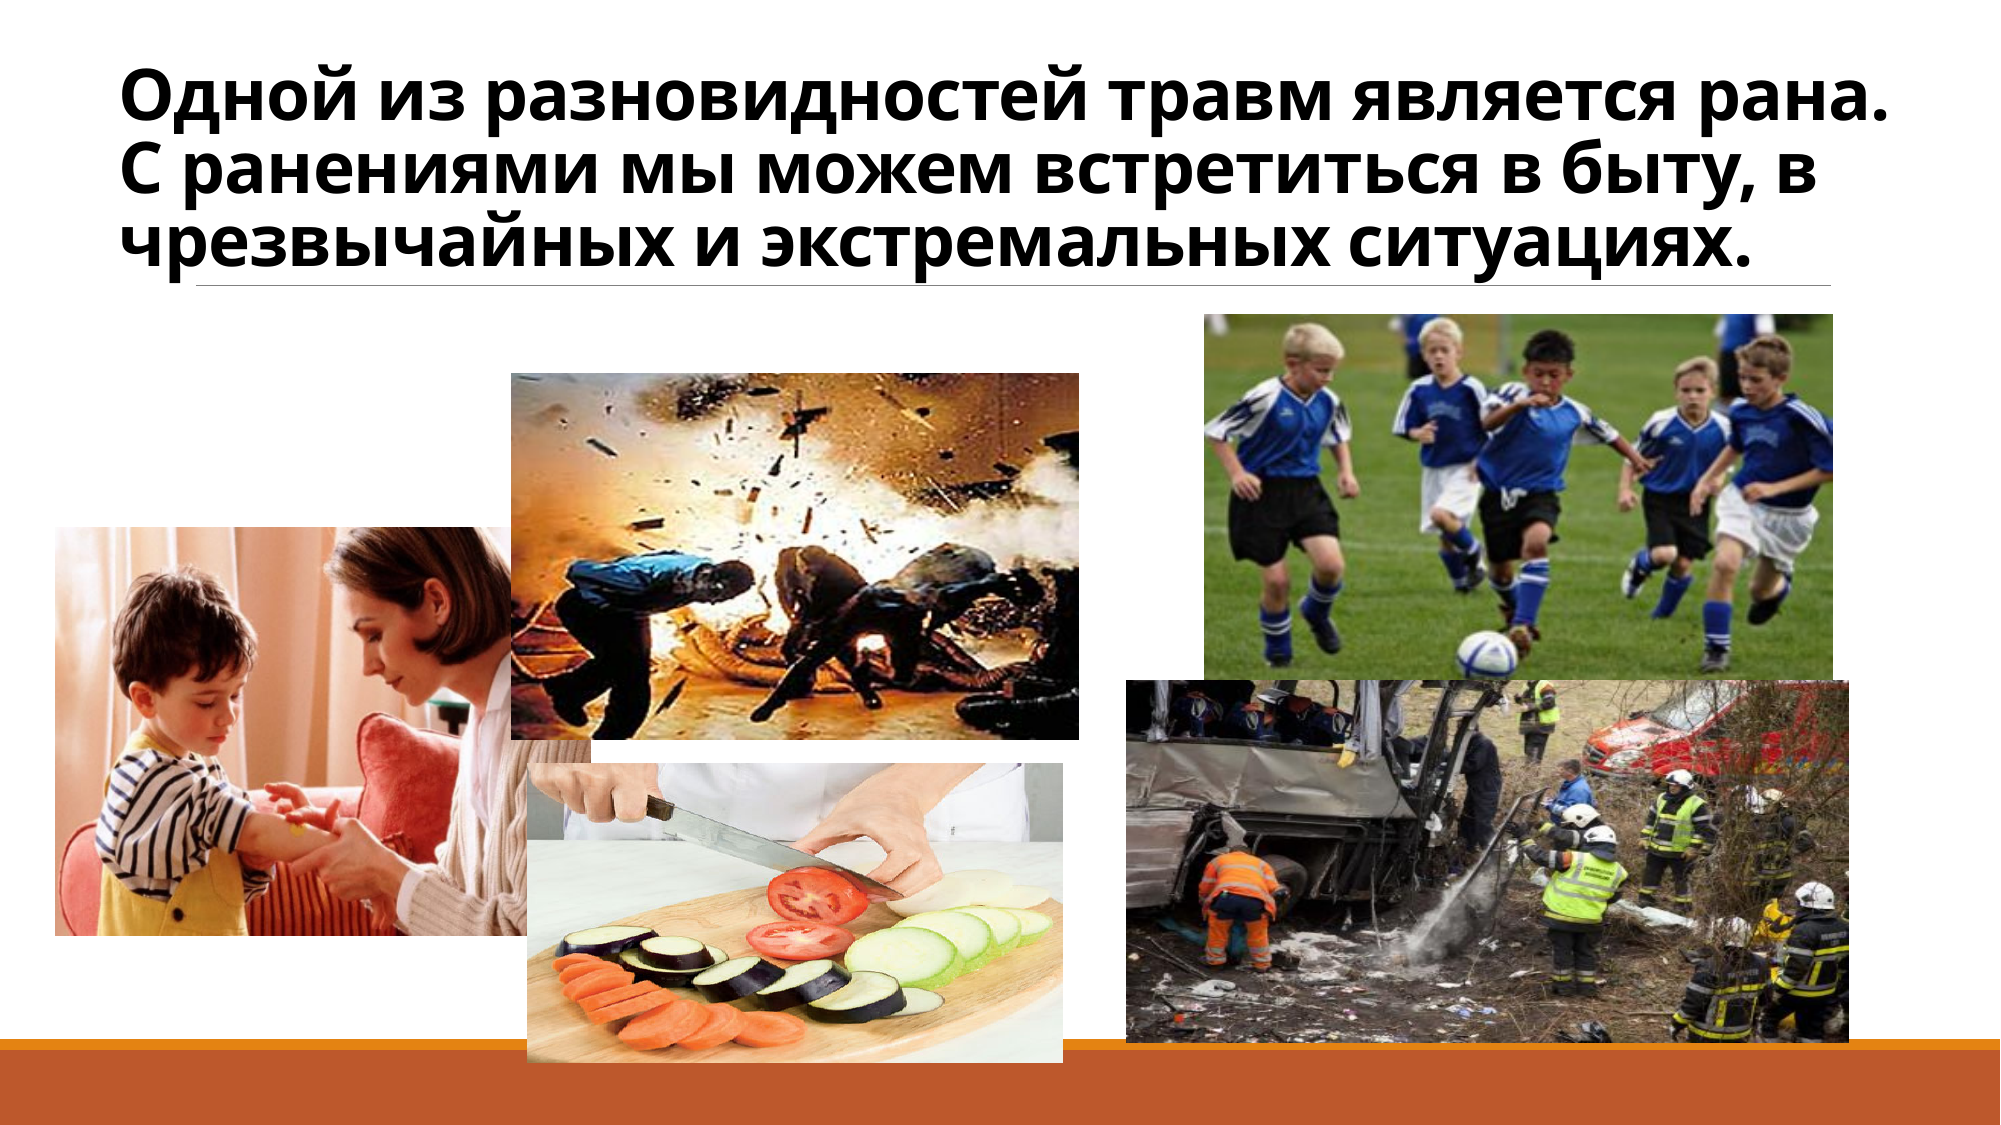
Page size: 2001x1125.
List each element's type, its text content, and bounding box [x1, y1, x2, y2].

title Одной из разновидностей травм является рана. С ранениями мы можем встретиться в быту, в чрезвычайных и экстремальных ситуациях. [104, 0, 1904, 374]
picture [54, 372, 1080, 1064]
picture [1125, 313, 1850, 1043]
